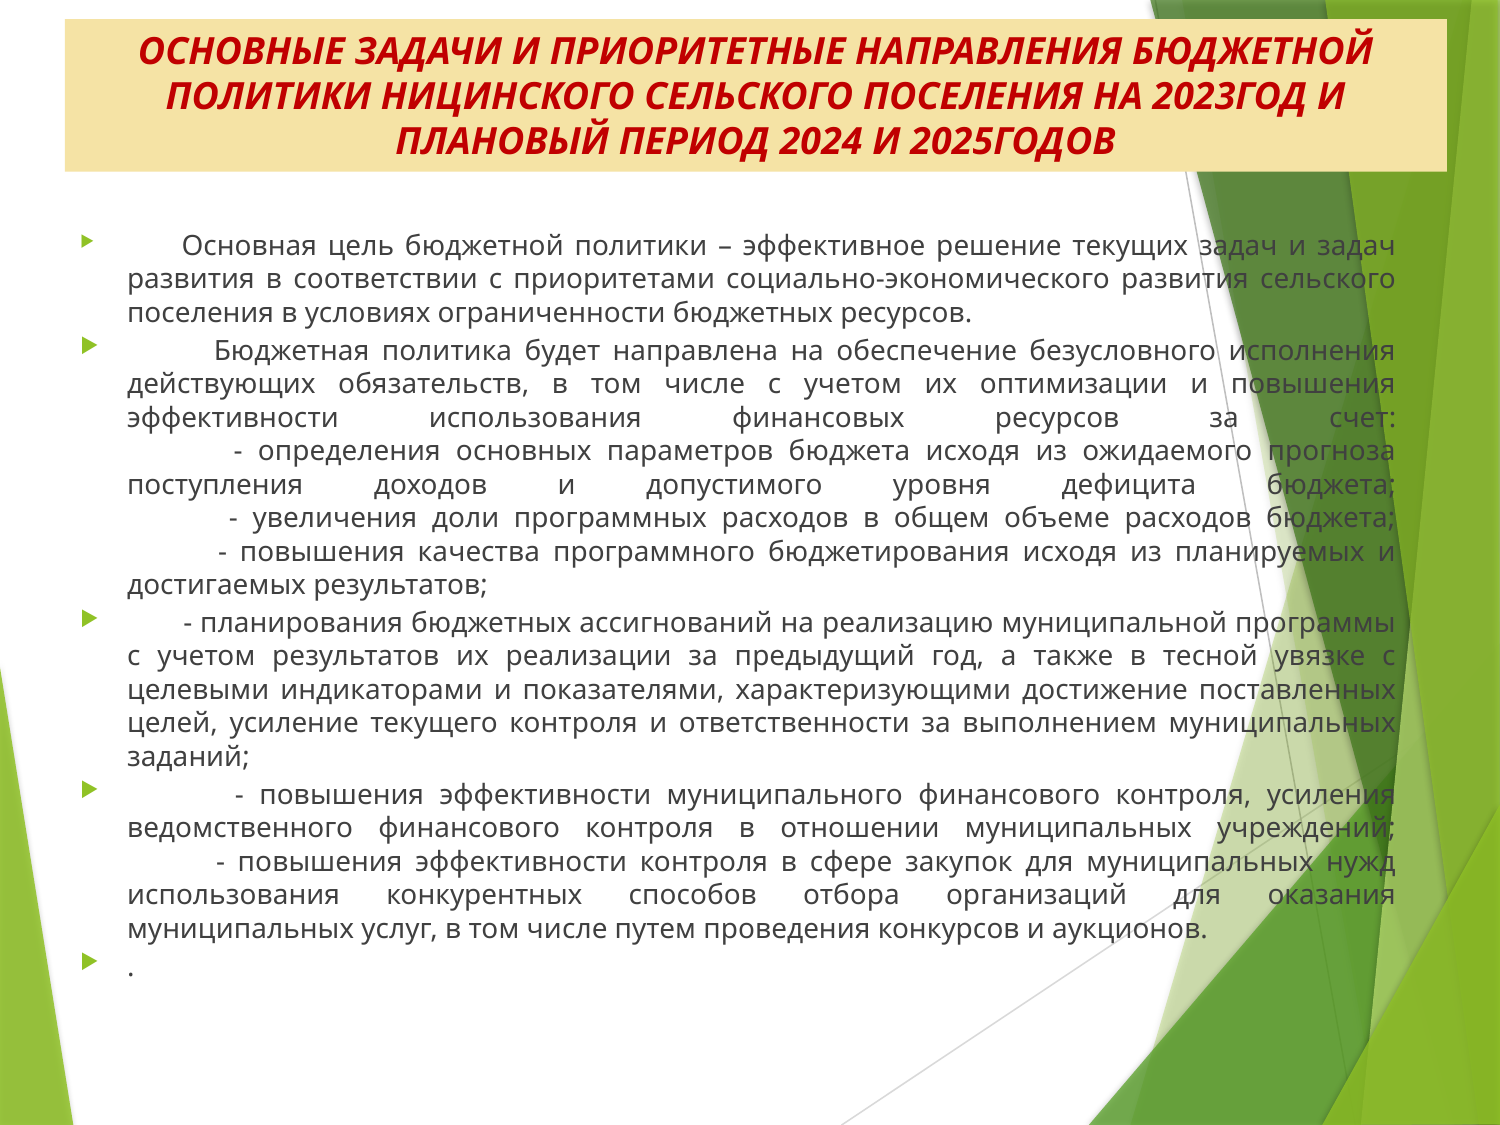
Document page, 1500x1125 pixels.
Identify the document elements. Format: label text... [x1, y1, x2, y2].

list Основная цель бюджетной политики – эффективное решение текущих задач и задач развития в соответствии с приоритетами социально-экономического развития сельского поселения в условиях ограниченности бюджетных ресурсов. Бюджетная политика будет направлена на обеспечение безусловного исполнения действующих обязательств, в том числе с учетом их оптимизации и повышения эффективности использования финансовых ресурсов за счет: - определения основных параметров бюджета исходя из ожидаемого прогноза поступления доходов и допустимого уровня дефицита бюджета; - увеличения доли программных расходов в общем объеме расходов бюджета; - повышения качества программного бюджетирования исходя из планируемых и достигаемых результатов; - планирования бюджетных ассигнований на реализацию муниципальной программы с учетом результатов их реализации за предыдущий год, а также в тесной увязке с целевыми индикаторами и показателями, характеризующими достижение поставленных целей, усиление текущего контроля и ответственности за выполнением муниципальных заданий; - повышения эффективности муниципального финансового контроля, усиления ведомственного финансового контроля в отношении муниципальных учреждений; - повышения эффективности контроля в сфере закупок для муниципальных нужд использования конкурентных способов отбора организаций для оказания муниципальных услуг, в том числе путем проведения конкурсов и аукционов. . [64, 219, 1412, 1083]
title ОСНОВНЫЕ ЗАДАЧИ И ПРИОРИТЕТНЫЕ НАПРАВЛЕНИЯ БЮДЖЕТНОЙ ПОЛИТИКИ НИЦИНСКОГО СЕЛЬСКОГО ПОСЕЛЕНИЯ НА 2023ГОД И ПЛАНОВЫЙ ПЕРИОД 2024 И 2025ГОДОВ [64, 19, 1447, 172]
